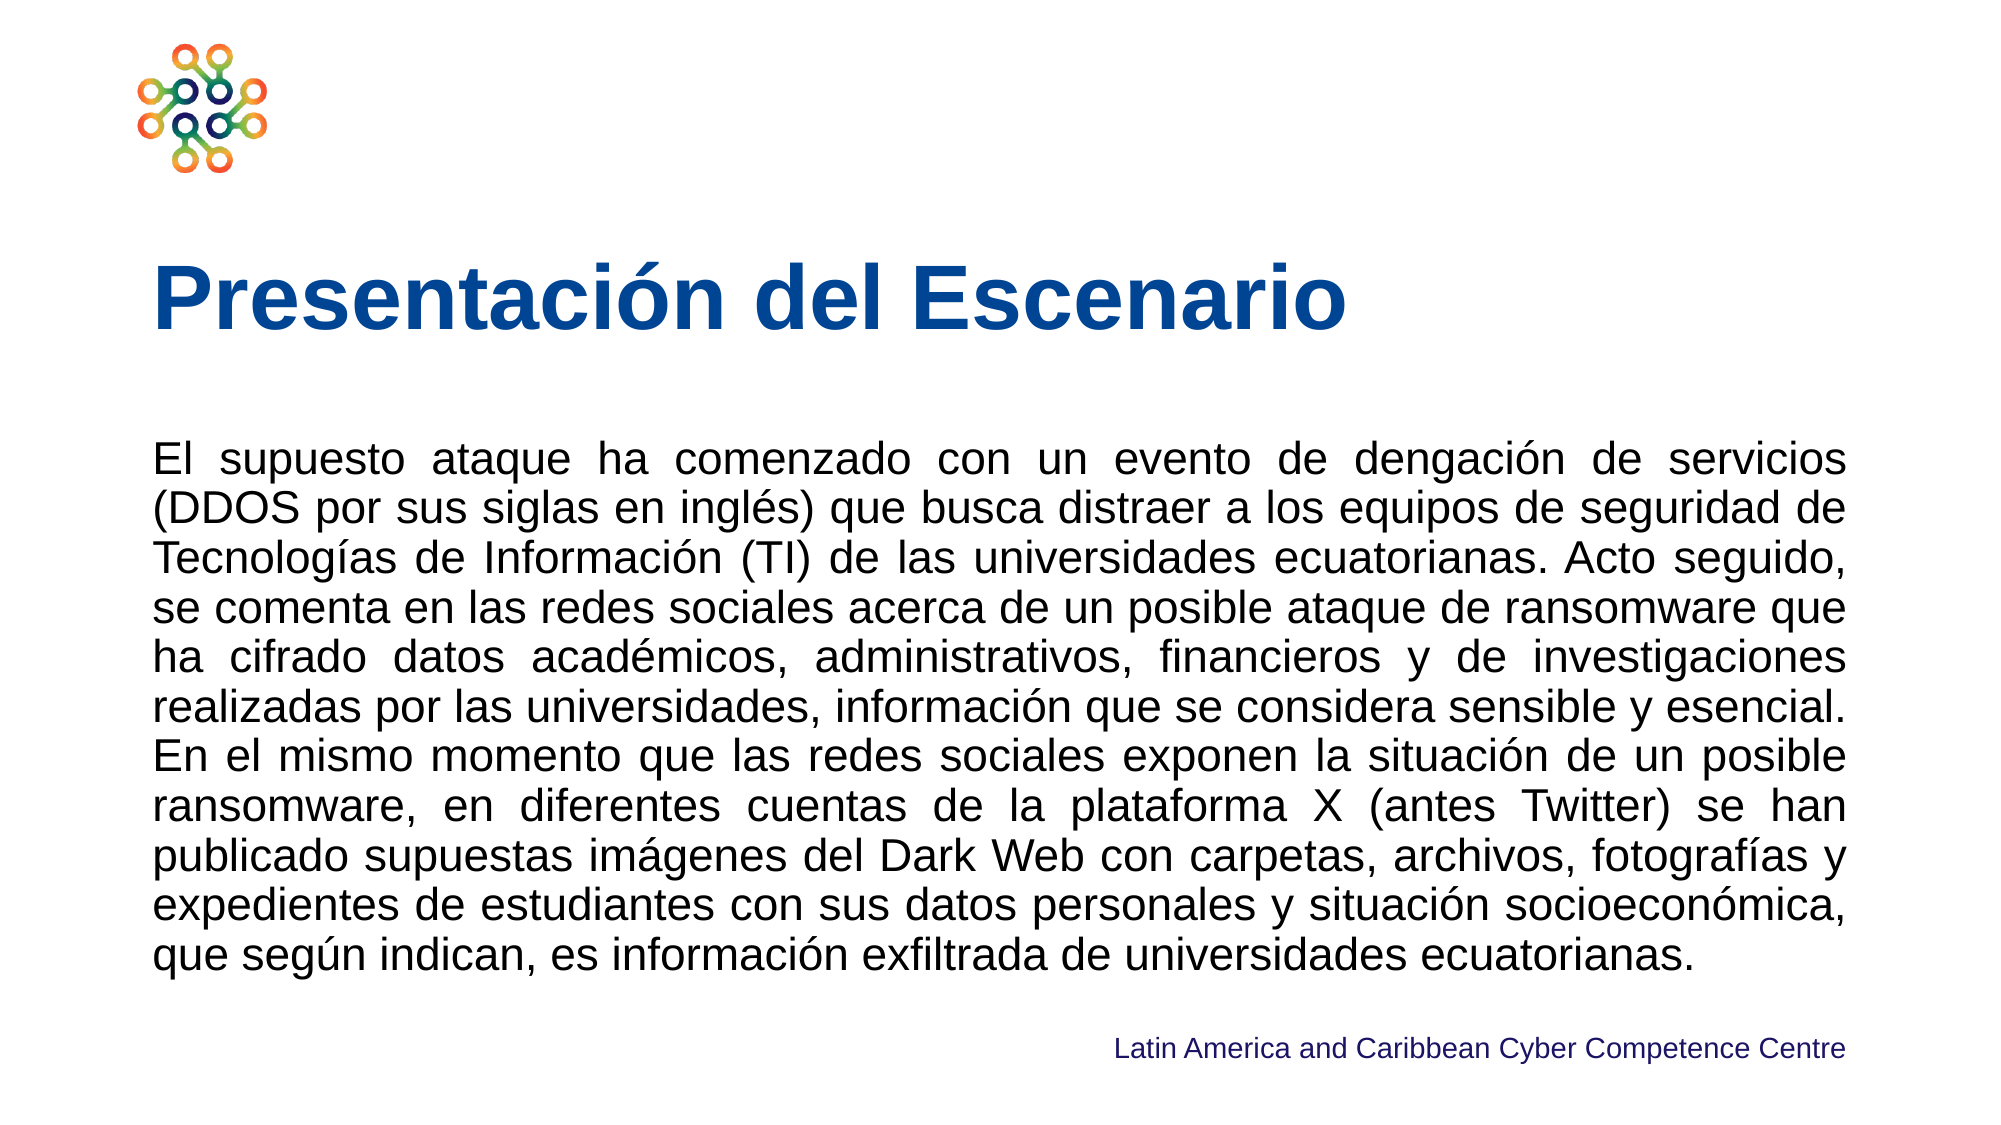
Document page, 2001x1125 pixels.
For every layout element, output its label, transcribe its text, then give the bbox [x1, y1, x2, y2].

title Presentación del Escenario [137, 190, 1863, 409]
list El supuesto ataque ha comenzado con un evento de dengación de servicios (DDOS por sus siglas en inglés) que busca distraer a los equipos de seguridad de Tecnologías de Información (TI) de las universidades ecuatorianas. Acto seguido, se comenta en las redes sociales acerca de un posible ataque de ransomware que ha cifrado datos académicos, administrativos, financieros y de investigaciones realizadas por las universidades, información que se considera sensible y esencial. En el mismo momento que las redes sociales exponen la situación de un posible ransomware, en diferentes cuentas de la plataforma X (antes Twitter) se han publicado supuestas imágenes del Dark Web con carpetas, archivos, fotografías y expedientes de estudiantes con sus datos personales y situación socioeconómica, que según indican, es información exfiltrada de universidades ecuatorianas. [137, 427, 1863, 1003]
picture [137, 43, 267, 173]
